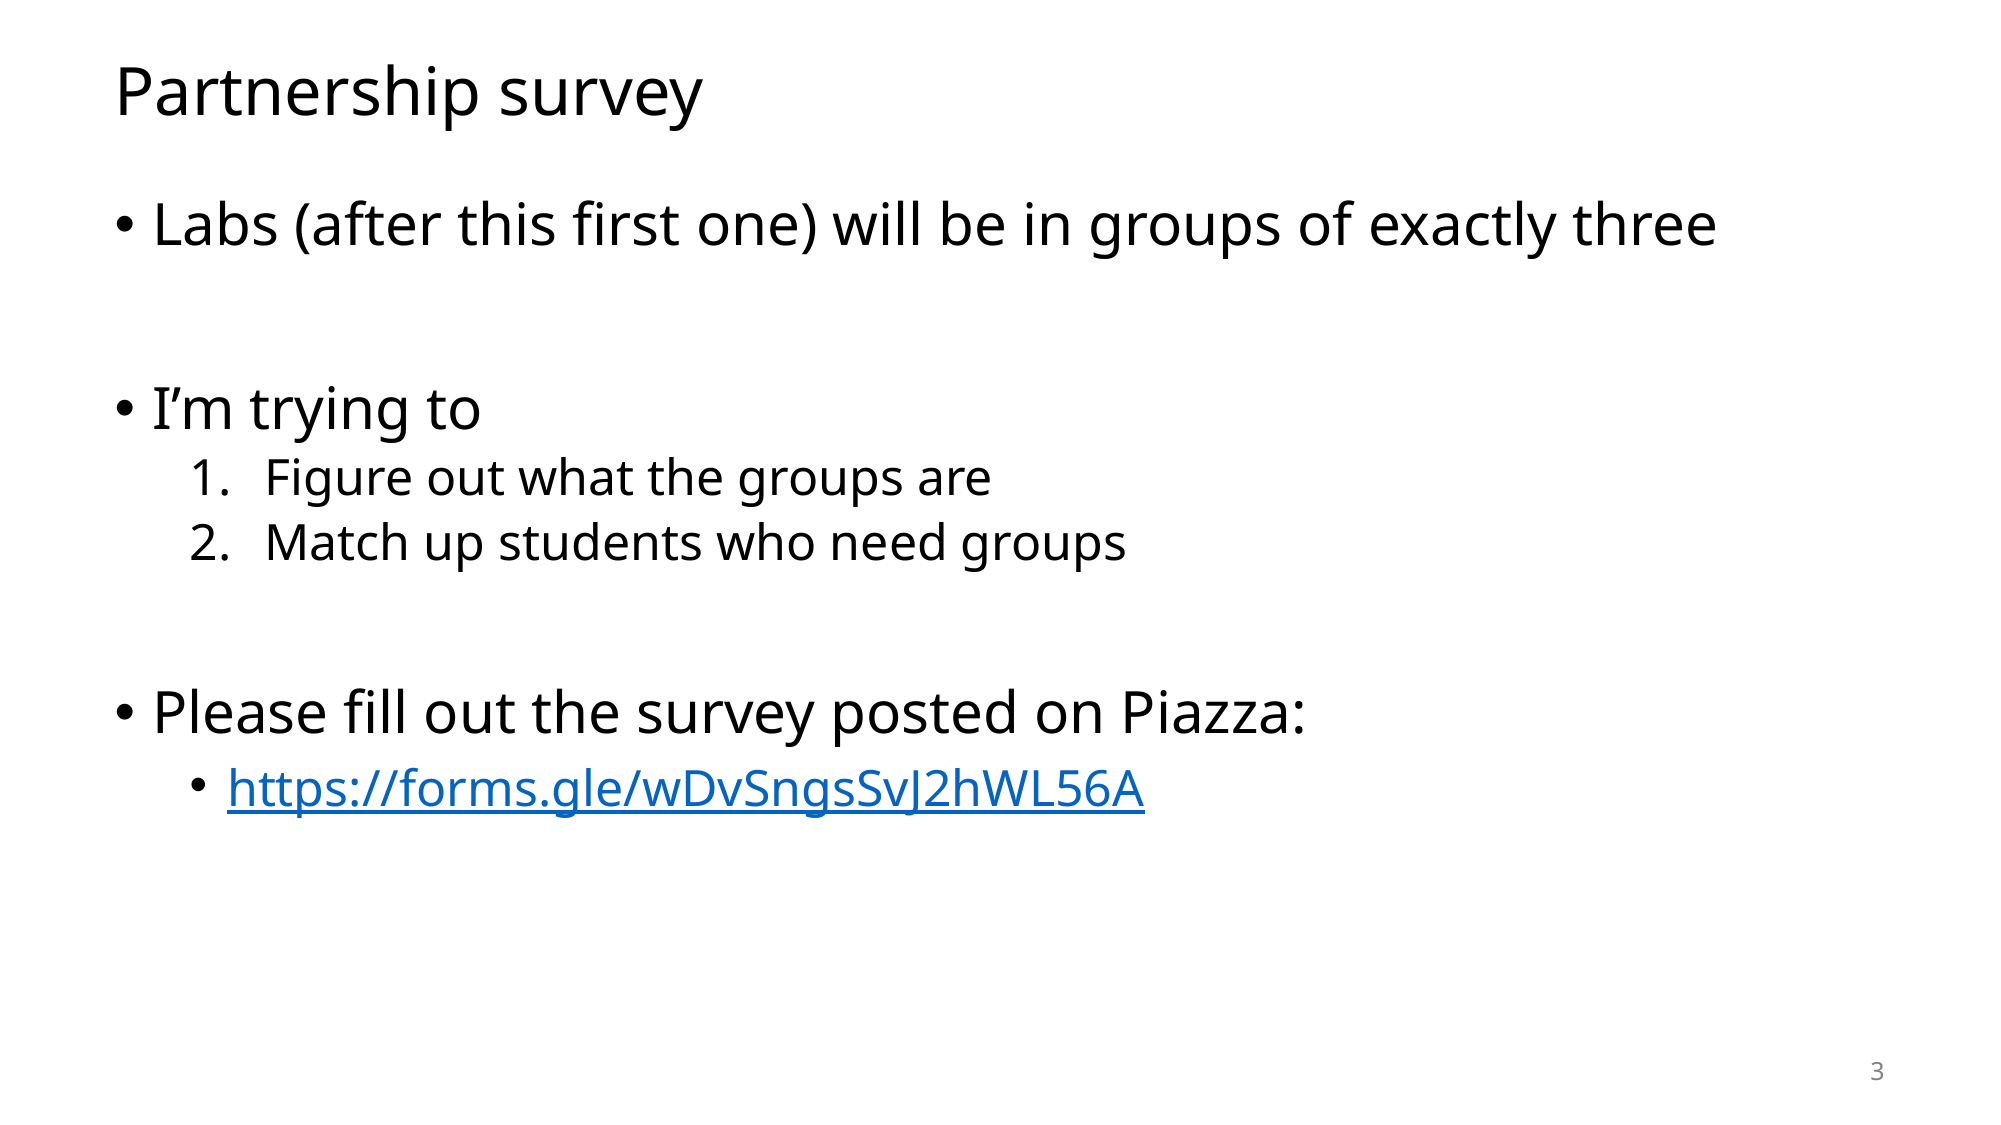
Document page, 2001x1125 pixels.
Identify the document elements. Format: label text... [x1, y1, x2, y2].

slide_number 3 [1749, 1042, 1900, 1103]
title Partnership survey [99, 37, 1900, 150]
list Labs (after this first one) will be in groups of exactly three I’m trying to Figure out what the groups are Match up students who need groups Please fill out the survey posted on Piazza: https://forms.gle/wDvSngsSvJ2hWL56A [99, 187, 1900, 1013]
